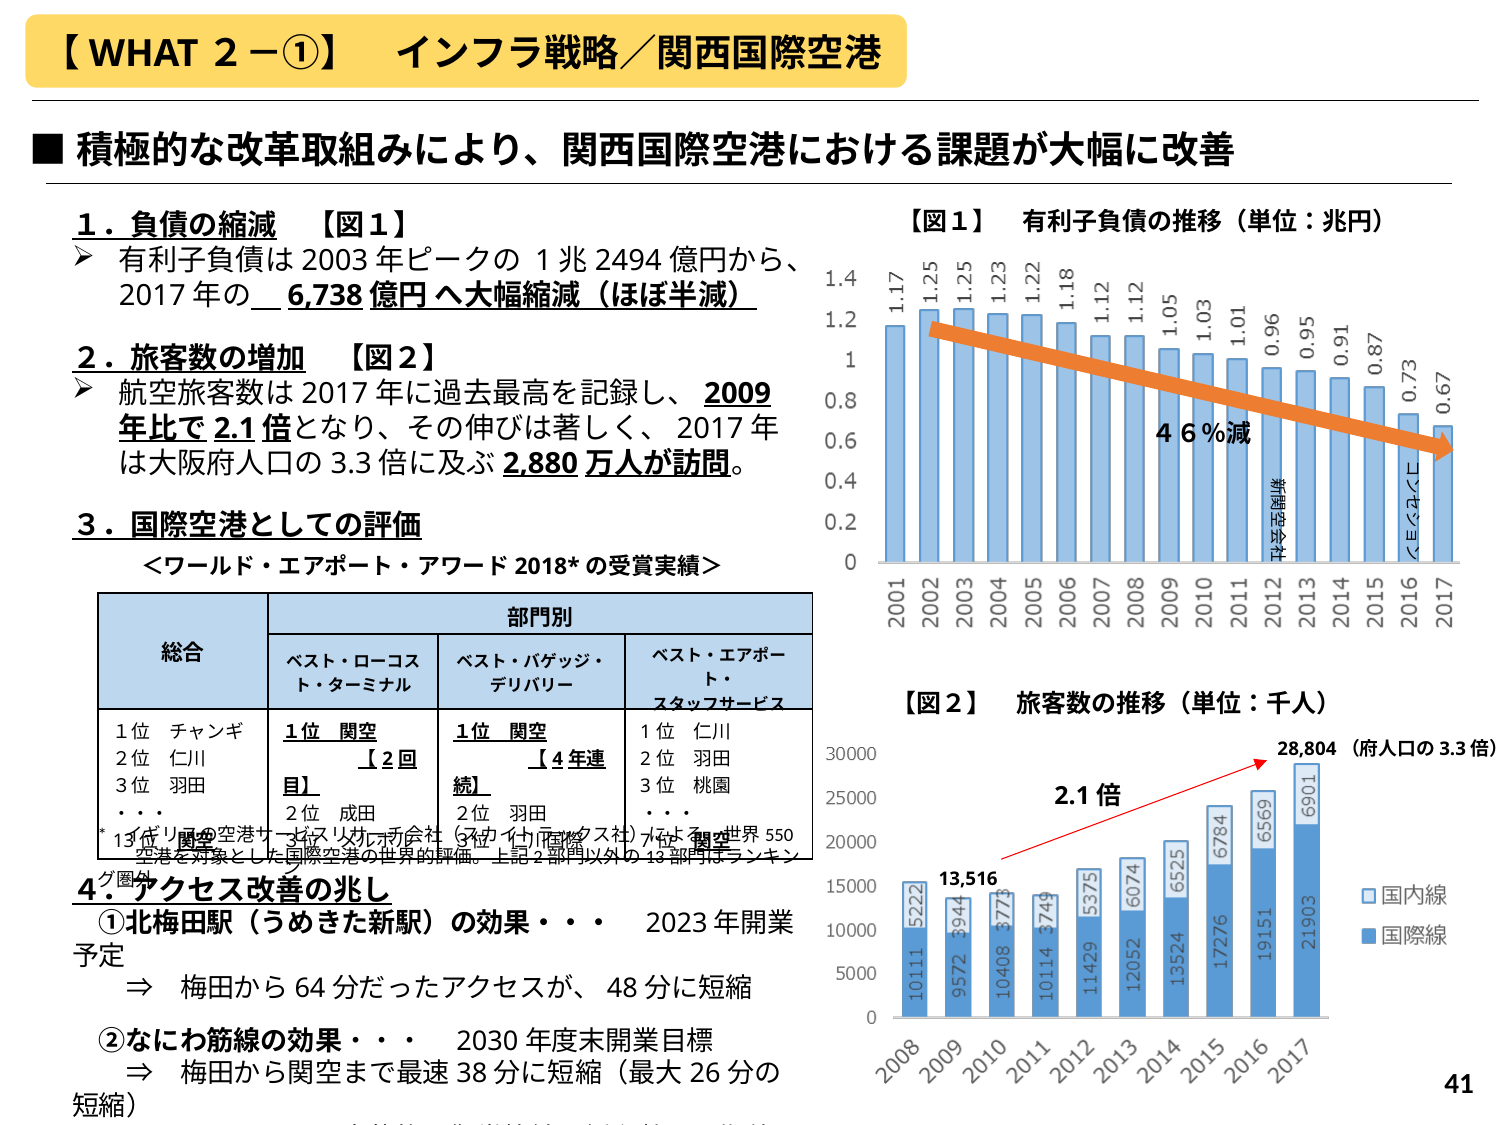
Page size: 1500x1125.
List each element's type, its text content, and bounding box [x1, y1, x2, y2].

table_header 総合 [99, 594, 267, 708]
text_box 【WHAT２－①】 インフラ戦略／関西国際空港 [22, 11, 910, 91]
table_cell １位 関空 【4年連続】 ２位 羽田 ３位 仁川国際 [439, 710, 624, 815]
text_box 【図２】 旅客数の推移（単位：千人） [876, 679, 1357, 725]
text_box 28,804（府人口の3.3倍） [1262, 729, 1500, 767]
text_box 【図１】 有利子負債の推移（単位：兆円） [882, 198, 1413, 244]
table_cell １位 チャンギ ２位 仁川 ３位 羽田 ・・・ 13位 関空 [99, 710, 267, 815]
table_cell ベスト・バゲッジ・ デリバリー [439, 635, 624, 708]
table_cell 1位 仁川 2位 羽田 3位 桃園 ・・・ 7位 関空 [626, 710, 812, 815]
table_header 部門別 [269, 594, 811, 633]
table_cell ベスト・ローコスト・ターミナル [269, 635, 437, 708]
picture [811, 255, 1483, 643]
table_cell １位 関空 【2回目】 ２位 成田 ３位 メルボルン [269, 710, 437, 815]
table_cell ベスト・エアポート・ スタッフサービス [626, 635, 812, 708]
text_box ■積極的な改革取組みにより、関西国際空港における課題が大幅に改善 [14, 118, 1252, 179]
text_box * イギリスの空港サービスリサーチ会社（スカイトラックス社）による、世界550 空港を対象とした国際空港の世界的評価。上記2部門以外の13部門はランキング圏外 [82, 815, 811, 898]
picture [811, 731, 1468, 1102]
text_box １．負債の縮減 【図１】 有利子負債は2003年ピークの 1兆2494億円から、2017年の 6,738億円 へ大幅縮減（ほぼ半減） ２．旅客数の増加 【図２】 航空旅客数は2017年に過去最高を記録し、2009年比で2.1倍となり、その伸びは著しく、2017年は大阪府人口の3.3倍に及ぶ2,880万人が訪問。 ３．国際空港としての評価 ＜ワールド・エアポート・アワード2018*の受賞実績＞ ４．アクセス改善の兆し ①北梅田駅（うめきた新駅）の効果・・・ 2023年開業予定 ⇒ 梅田から64分だったアクセスが、48分に短縮 ②なにわ筋線の効果・・・ 2030年度末開業目標 ⇒ 梅田から関空まで最速38分に短縮（最大26分の短縮） ⇒ そのほか、過密状態の御堂筋線の緩和効果も期待 [57, 199, 813, 1125]
slide_number 41 [1151, 1051, 1489, 1112]
